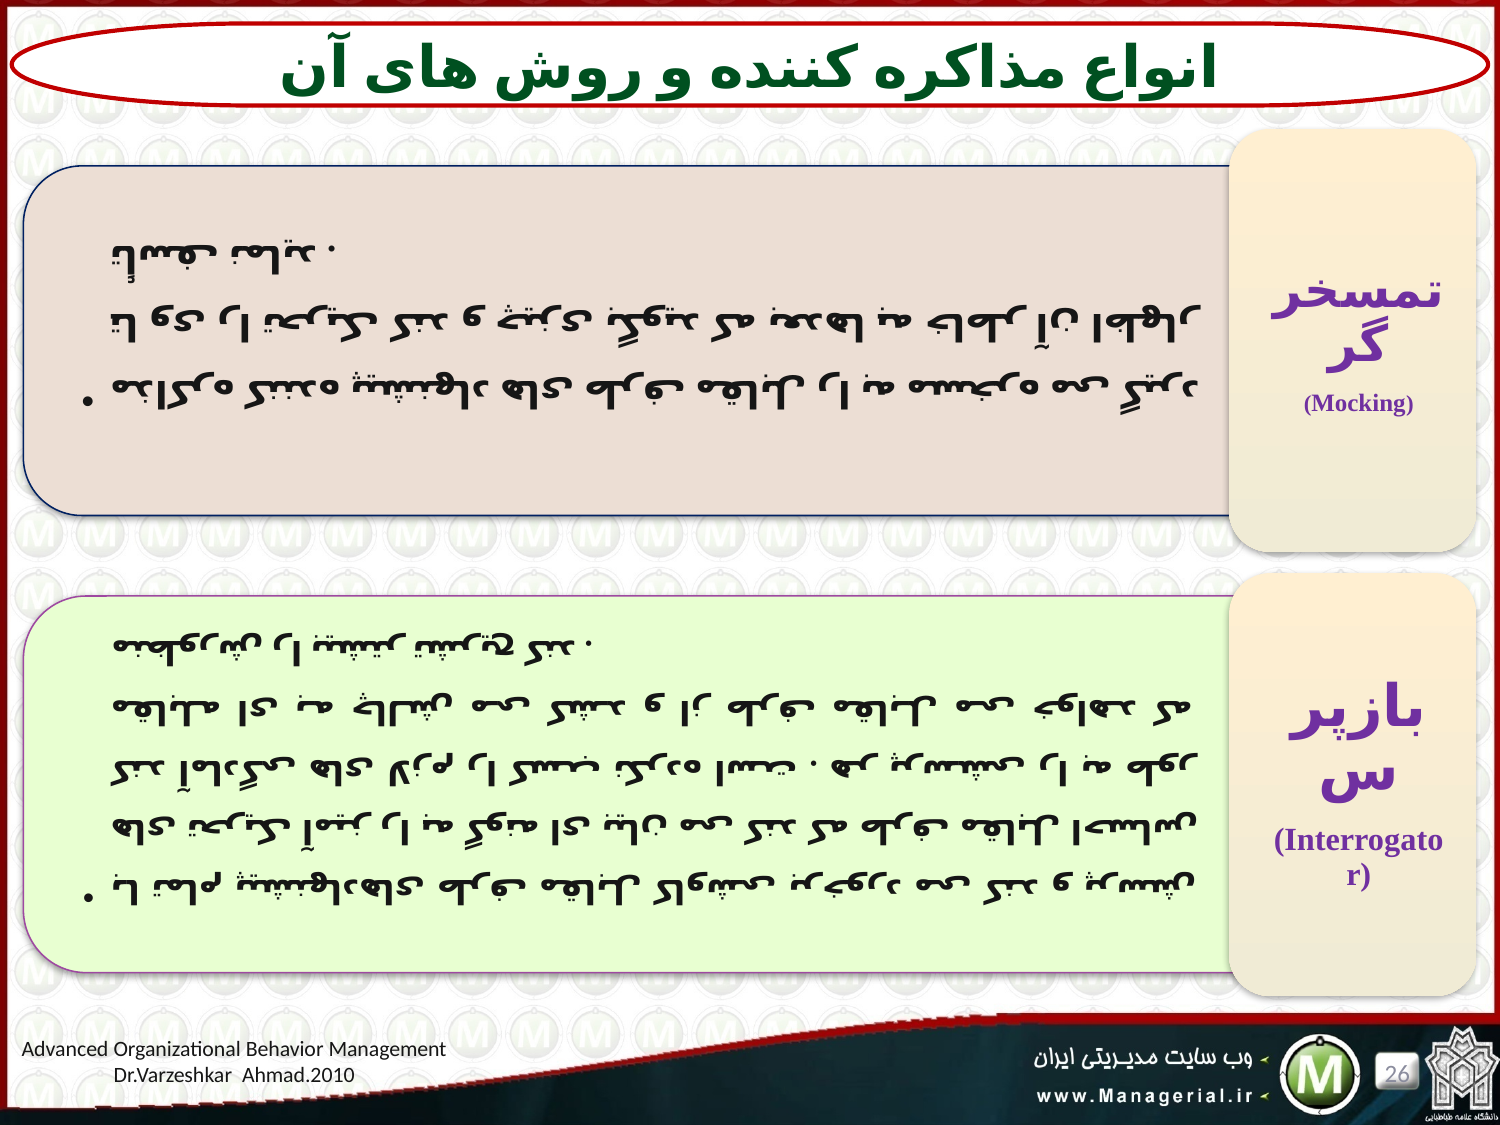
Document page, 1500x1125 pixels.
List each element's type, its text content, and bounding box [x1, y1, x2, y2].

text_box Advanced Organizational Behavior Management Dr.Varzeshkar Ahmad.2010 [0, 1031, 469, 1092]
picture [0, 0, 1500, 1125]
slide_number 26 [1074, 1042, 1425, 1103]
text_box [11, 128, 1477, 997]
text_box انواع مذاکره کننده و روش های آن [9, 21, 1491, 108]
